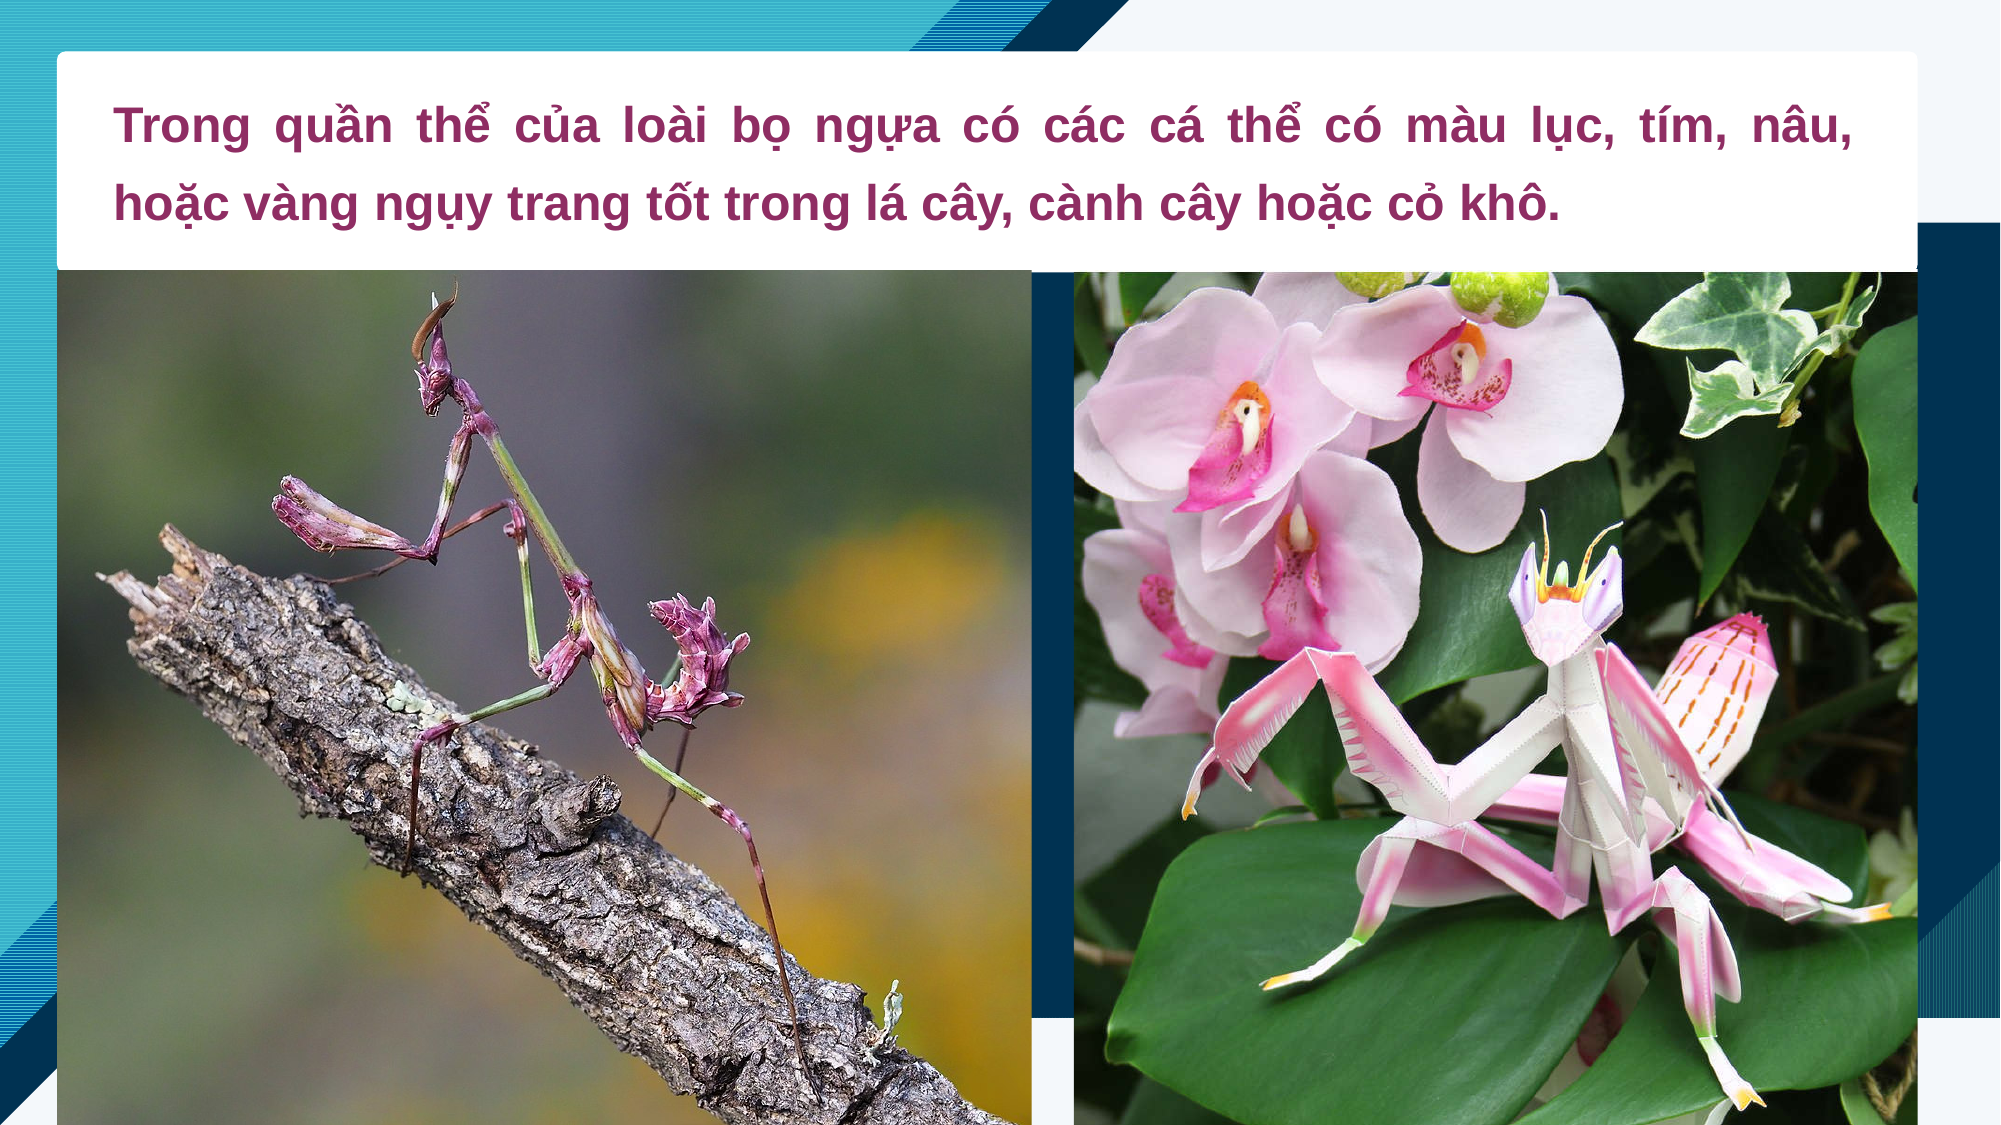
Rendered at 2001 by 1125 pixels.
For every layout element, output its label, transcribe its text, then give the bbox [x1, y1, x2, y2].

text_box Trong quần thể của loài bọ ngựa có các cá thể có màu lục, tím, nâu, hoặc vàng ngụy trang tốt trong lá cây, cành cây hoặc cỏ khô. [98, 67, 1870, 238]
picture [56, 270, 1032, 1125]
picture [1073, 268, 1918, 1125]
text_box [55, 50, 1919, 274]
